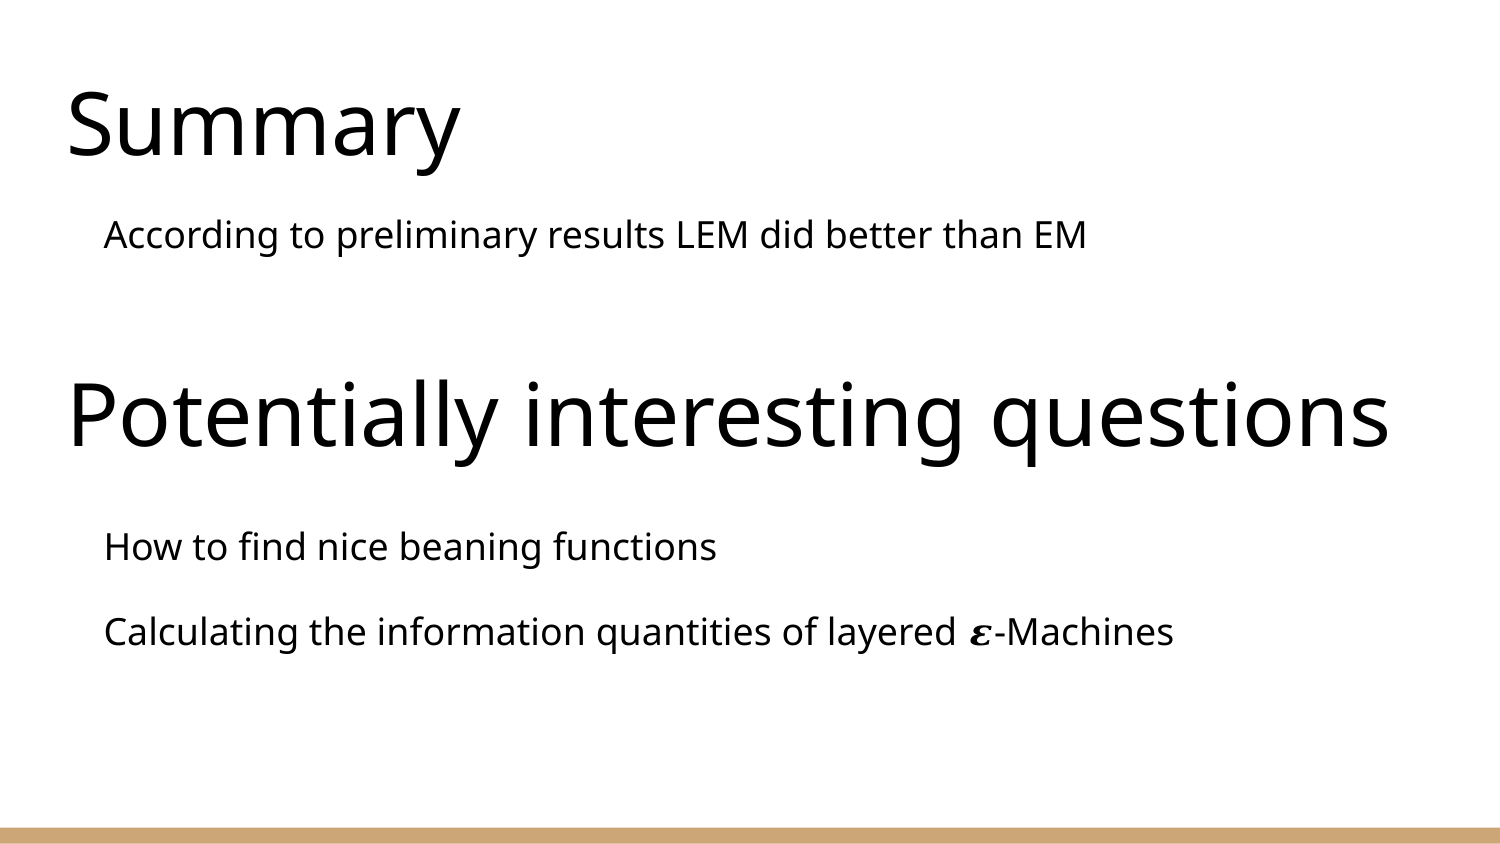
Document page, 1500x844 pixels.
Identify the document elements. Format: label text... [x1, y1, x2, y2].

title Summary [51, 51, 1449, 189]
list How to find nice beaning functions Calculating the information quantities of layered 𝜺-Machines [51, 501, 1449, 759]
title Potentially interesting questions [51, 385, 1449, 480]
list According to preliminary results LEM did better than EM [51, 189, 1449, 385]
